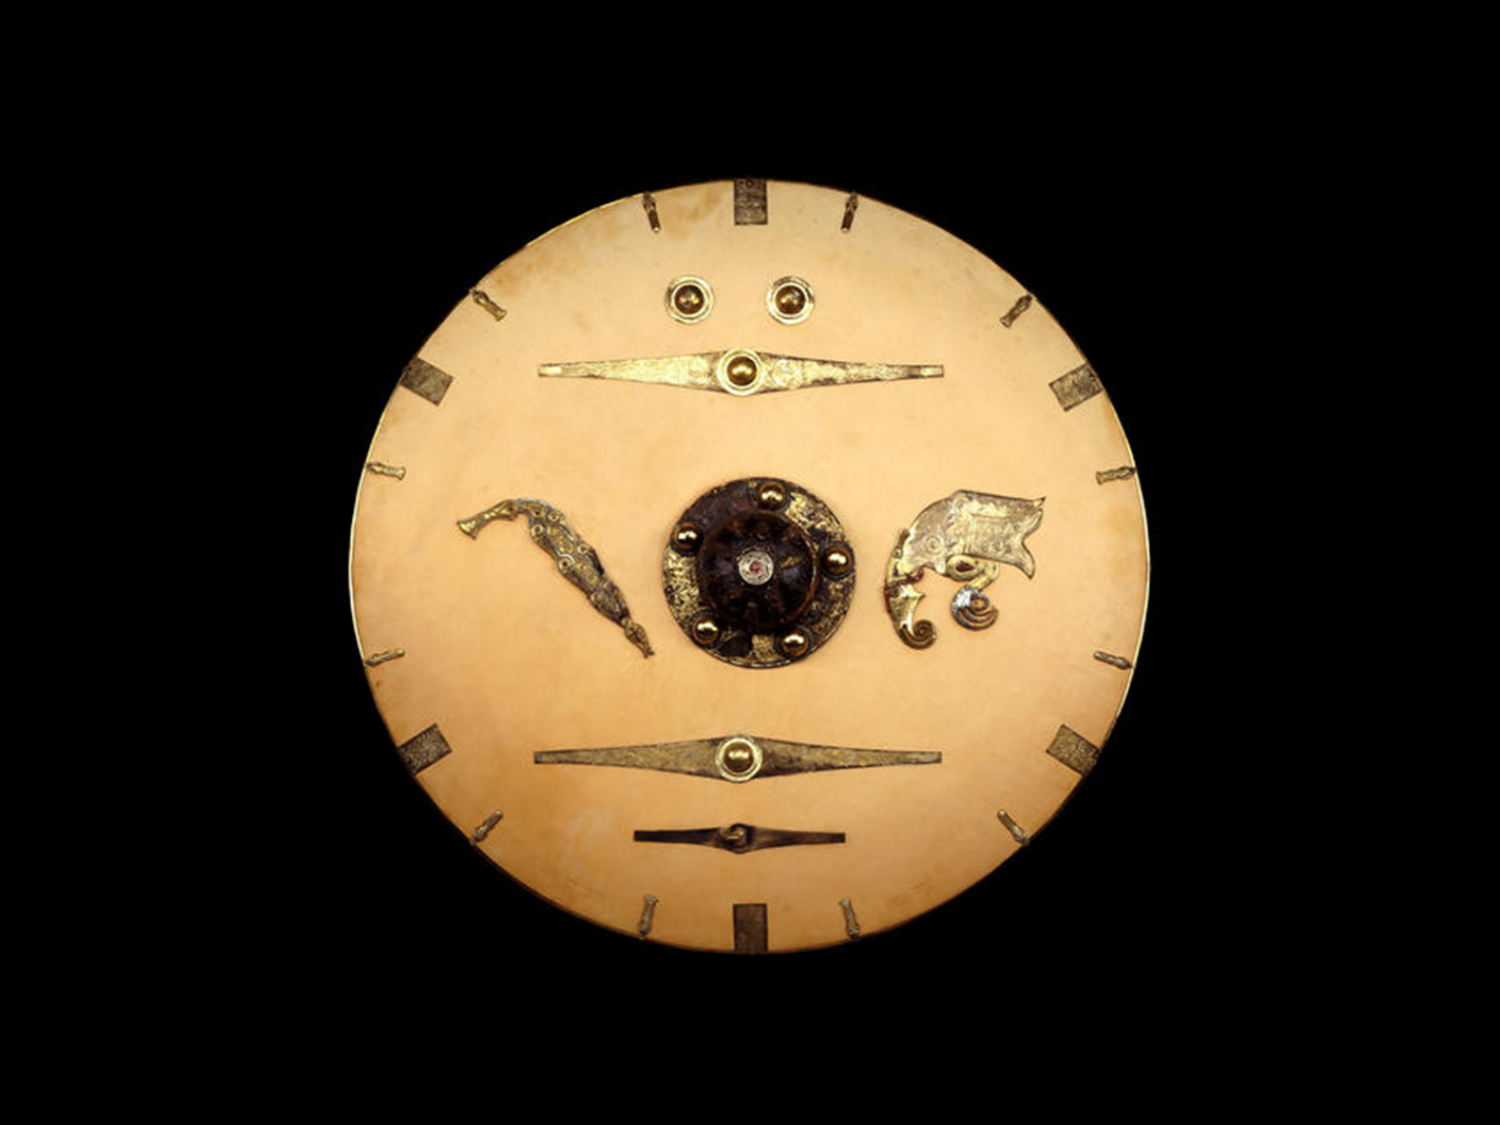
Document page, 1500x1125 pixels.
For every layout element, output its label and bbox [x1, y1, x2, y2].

picture [237, 32, 1302, 1096]
